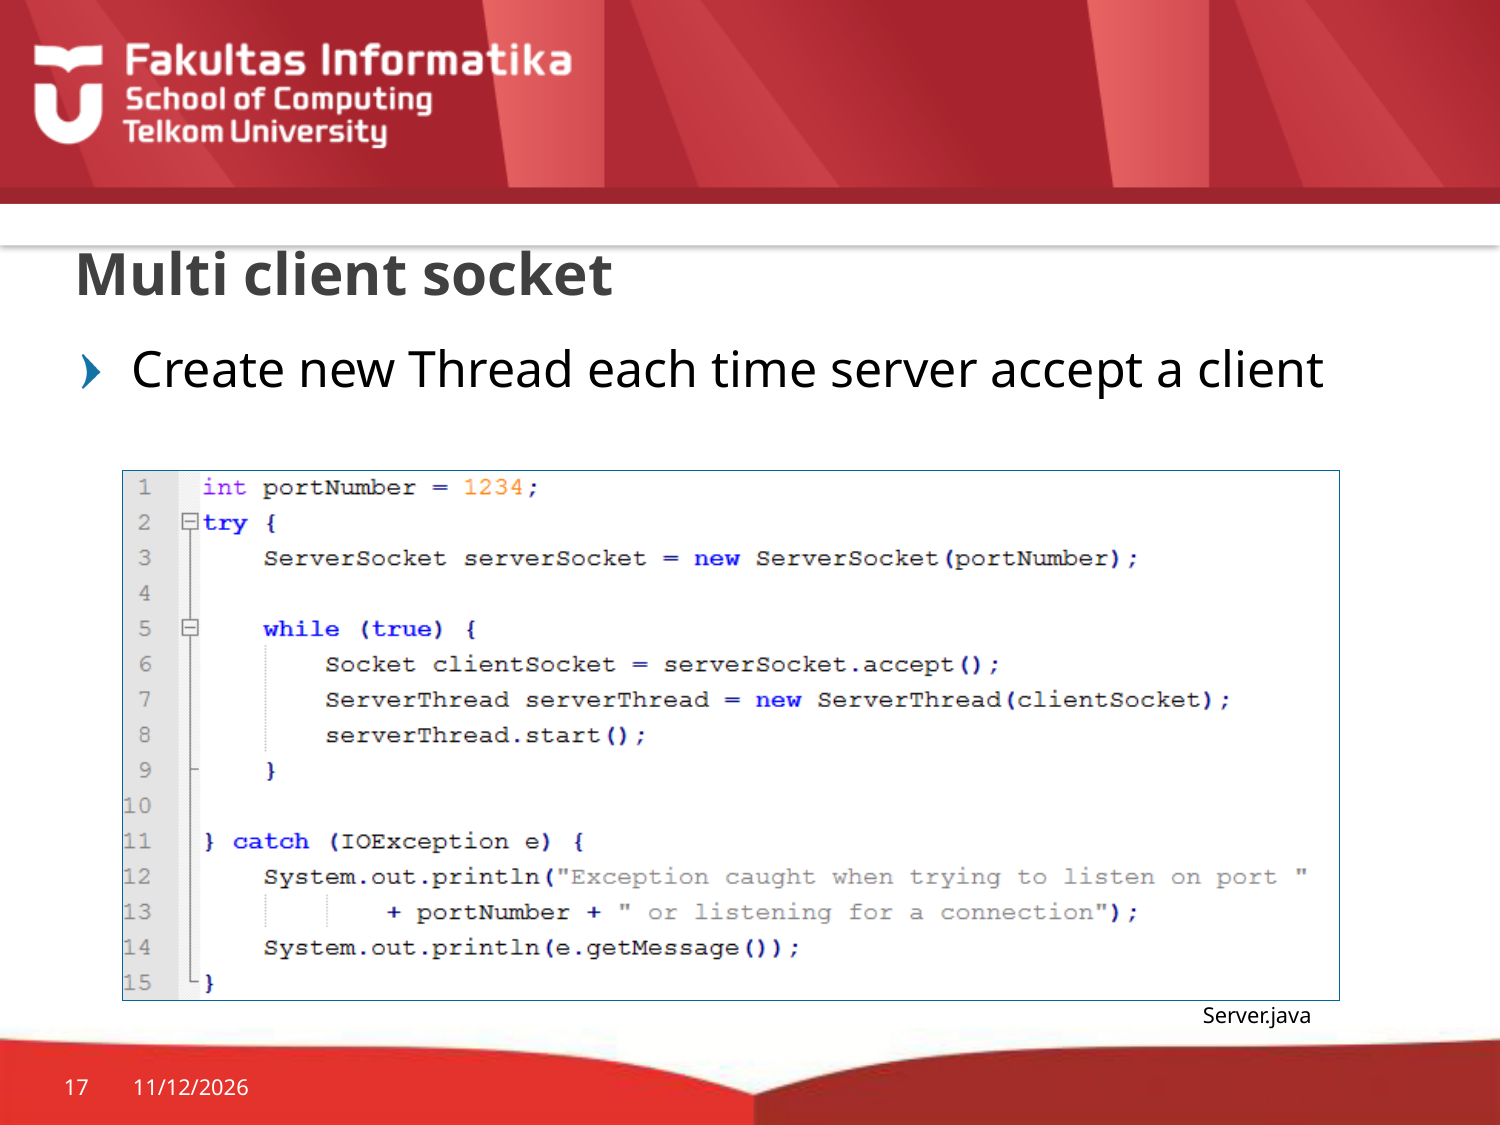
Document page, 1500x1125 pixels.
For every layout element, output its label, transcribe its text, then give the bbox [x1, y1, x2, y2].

text_box Server.java [1188, 1010, 1327, 1035]
picture [75, 343, 104, 391]
title Multi client socket [59, 219, 1426, 325]
slide_number 17 [63, 1058, 123, 1119]
picture [0, 1024, 1500, 1125]
picture [0, 0, 1500, 203]
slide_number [132, 1058, 403, 1119]
picture [122, 469, 1341, 1001]
list Create new Thread each time server accept a client [60, 329, 1426, 990]
